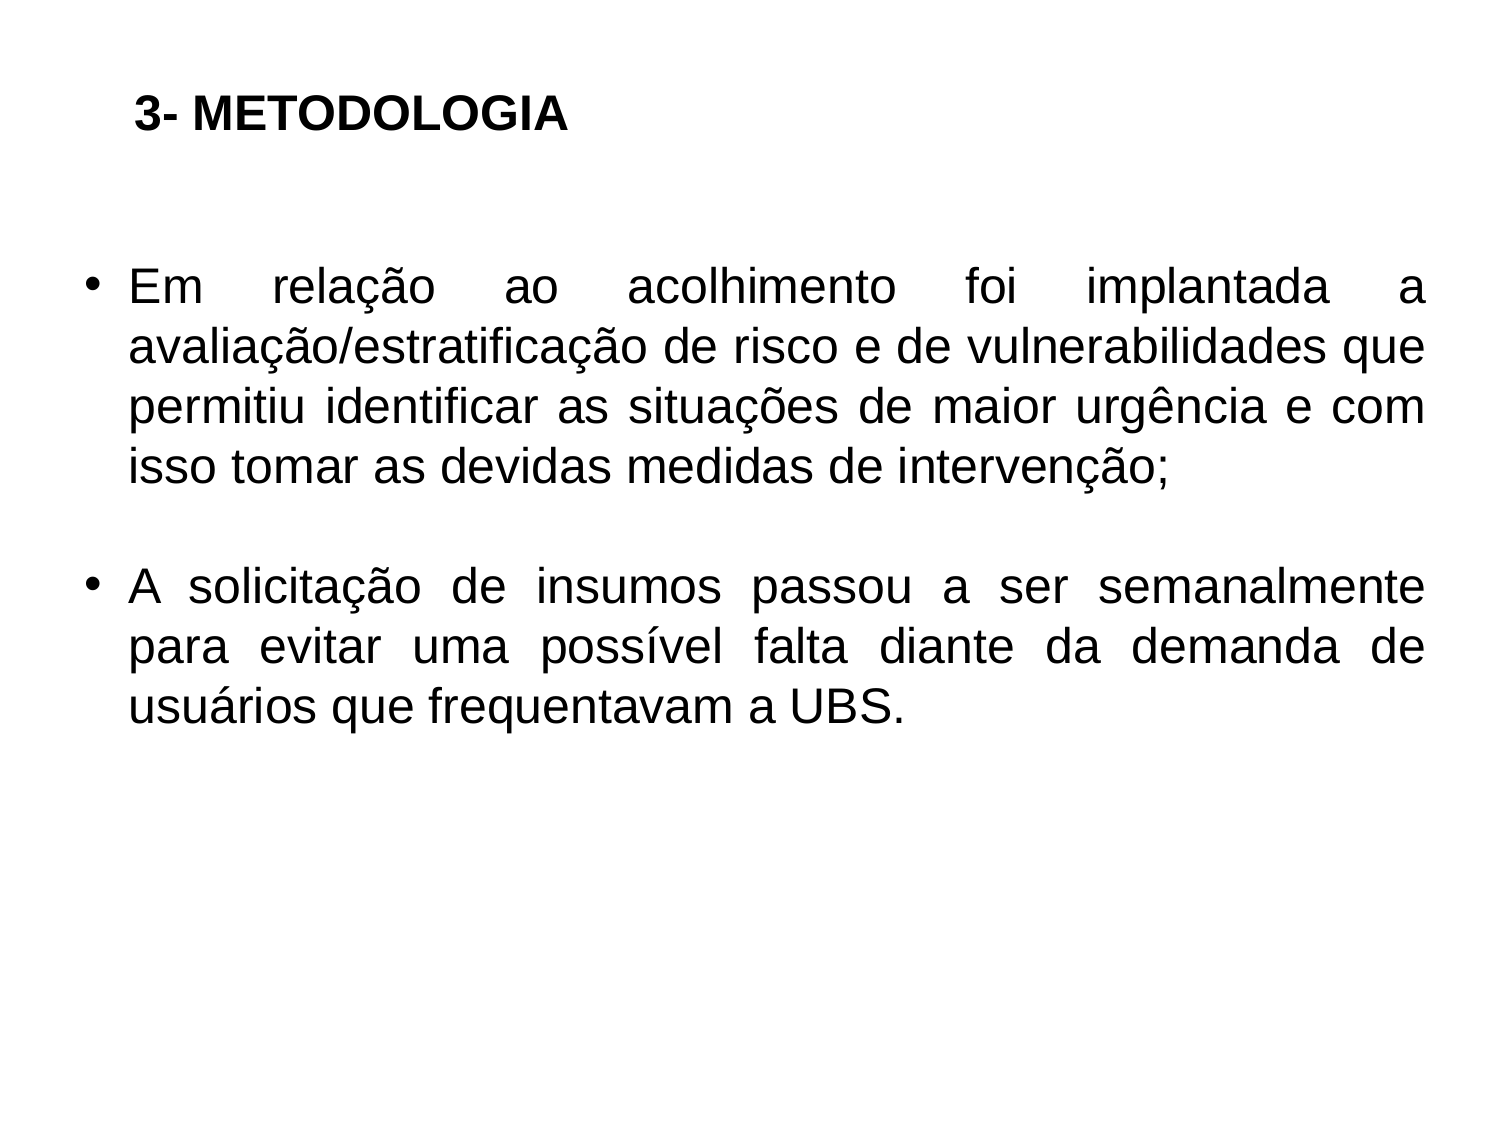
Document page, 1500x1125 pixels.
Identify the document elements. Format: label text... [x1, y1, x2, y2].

text_box 3- METODOLOGIA [119, 72, 586, 148]
text_box Em relação ao acolhimento foi implantada a avaliação/estratificação de risco e de vulnerabilidades que permitiu identificar as situações de maior urgência e com isso tomar as devidas medidas de intervenção; A solicitação de insumos passou a ser semanalmente para evitar uma possível falta diante da demanda de usuários que frequentavam a UBS. [70, 246, 1442, 741]
